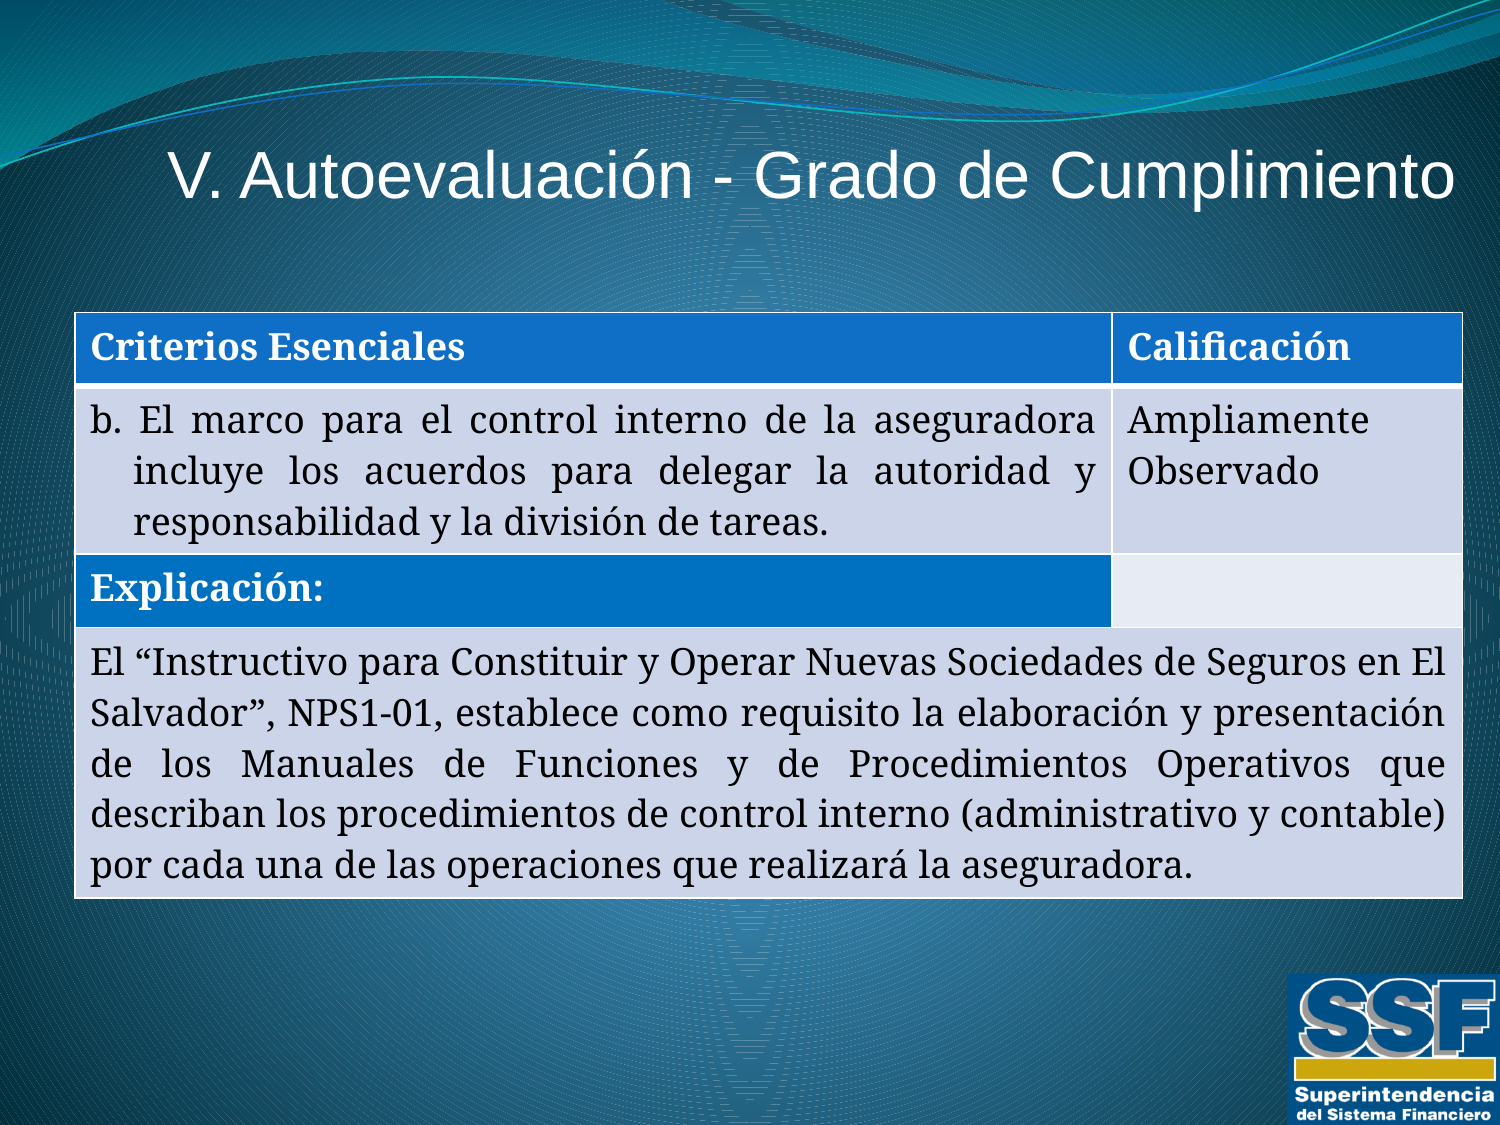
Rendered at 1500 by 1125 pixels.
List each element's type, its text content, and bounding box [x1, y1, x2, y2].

table_cell El “Instructivo para Constituir y Operar Nuevas Sociedades de Seguros en El Salvador”, NPS1-01, establece como requisito la elaboración y presentación de los Manuales de Funciones y de Procedimientos Operativos que describan los procedimientos de control interno (administrativo y contable) por cada una de las operaciones que realizará la aseguradora. [76, 628, 1462, 897]
table_header Criterios Esenciales [76, 313, 1111, 383]
table_cell b. El marco para el control interno de la aseguradora incluye los acuerdos para delegar la autoridad y responsabilidad y la división de tareas. [76, 389, 1111, 553]
table_cell Explicación: [76, 555, 1111, 627]
table_cell [1113, 555, 1462, 627]
text_box V. Autoevaluación - Grado de Cumplimiento [87, 124, 1500, 220]
table_header Calificación [1113, 313, 1462, 383]
picture [1287, 974, 1500, 1125]
table_cell Ampliamente Observado [1113, 389, 1462, 553]
